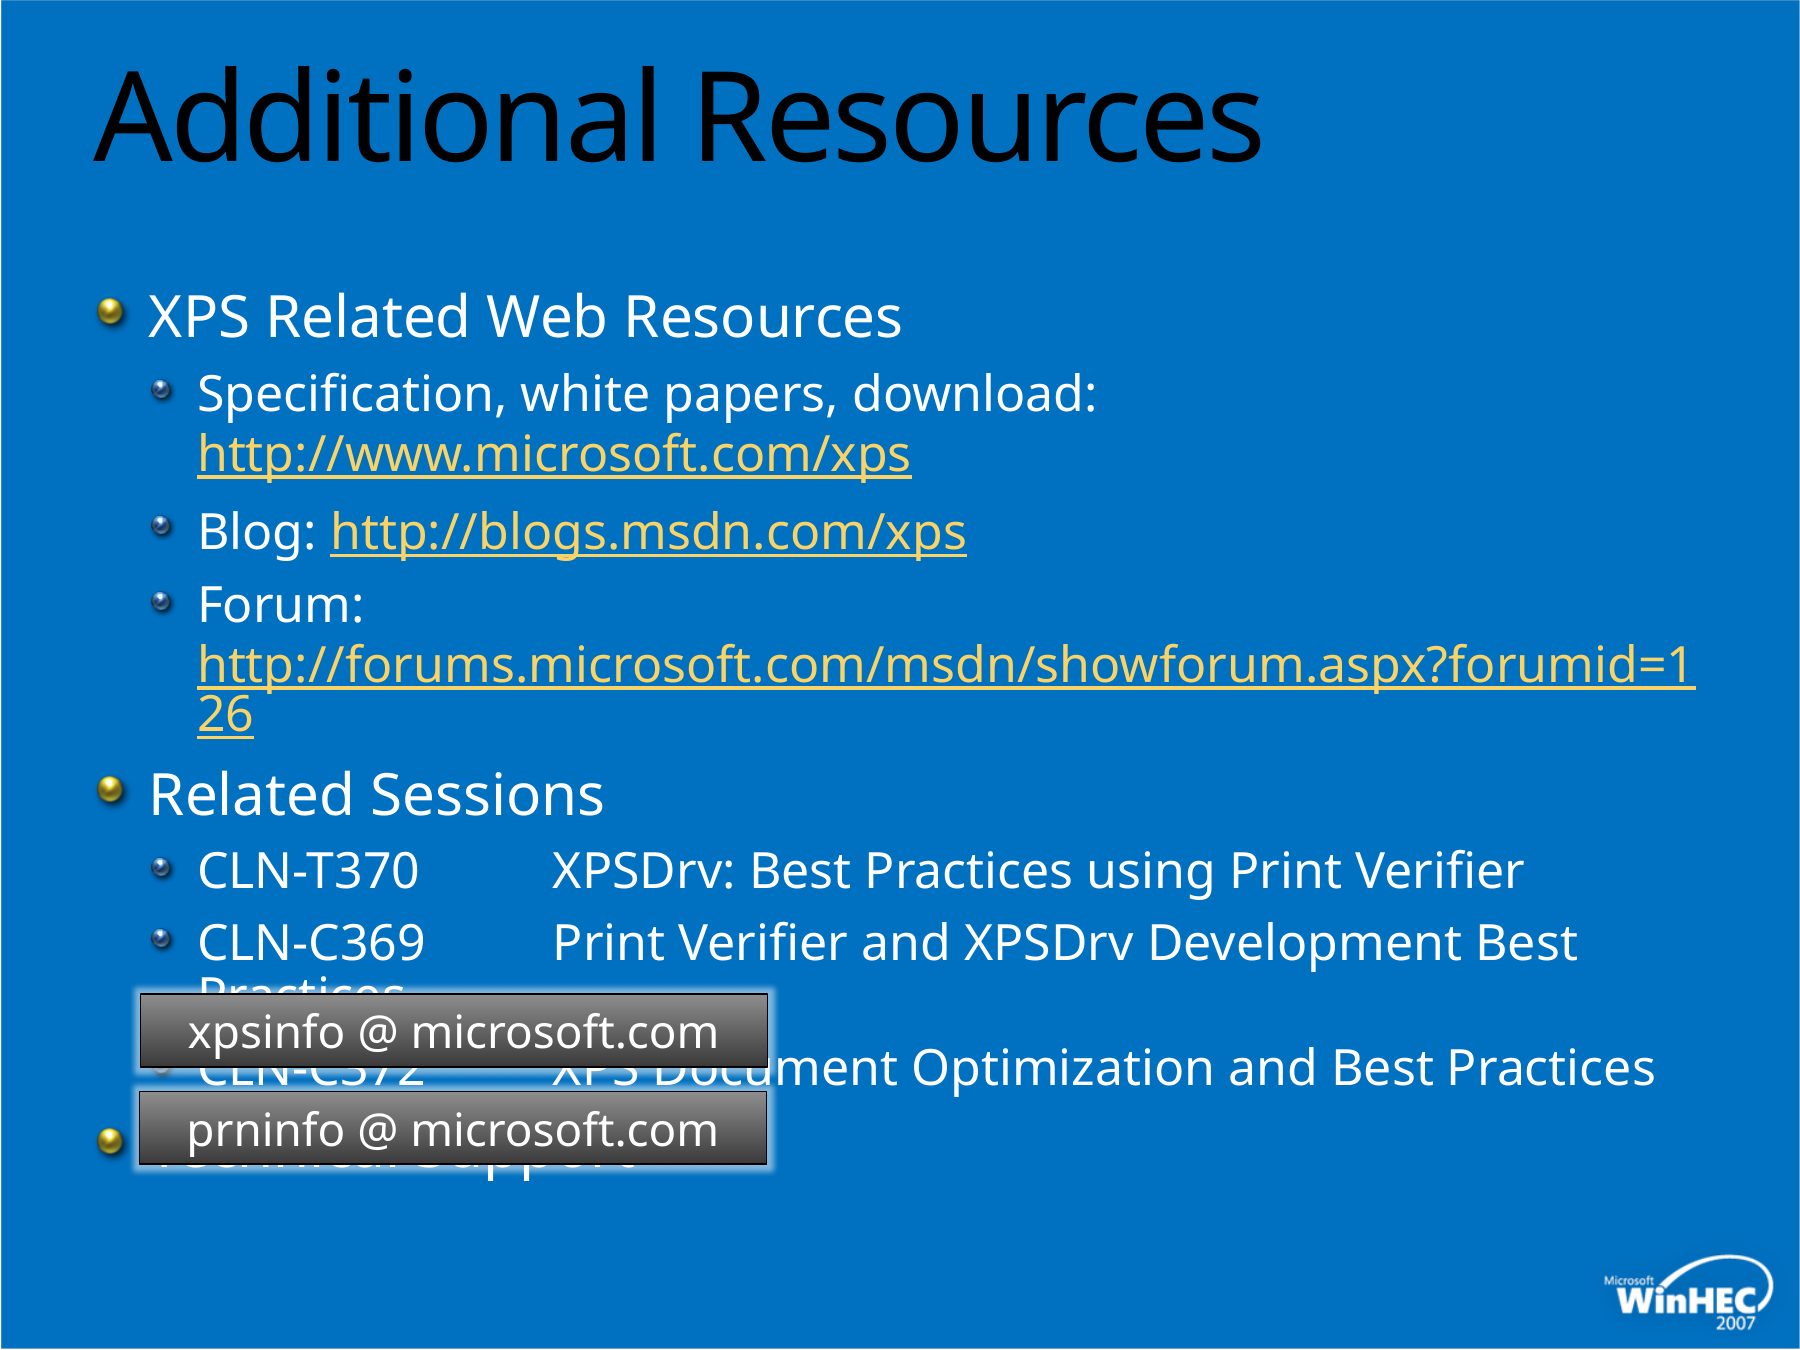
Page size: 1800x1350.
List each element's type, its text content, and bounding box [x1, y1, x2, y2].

text_box xpsinfo @ microsoft.com [140, 993, 768, 1068]
title Additional Resources [75, 45, 1725, 182]
list XPS Related Web Resources Specification, white papers, download: http://www.microsoft.com/xps Blog: http://blogs.msdn.com/xps Forum: http://forums.microsoft.com/msdn/showforum.aspx?forumid=126 Related Sessions CLN-T370 XPSDrv: Best Practices using Print Verifier CLN-C369 Print Verifier and XPSDrv Development Best Practices CLN-C372 XPS Document Optimization and Best Practices Technical Support [75, 278, 1725, 994]
text_box prninfo @ microsoft.com [139, 1091, 767, 1165]
picture [0, 0, 1800, 1350]
